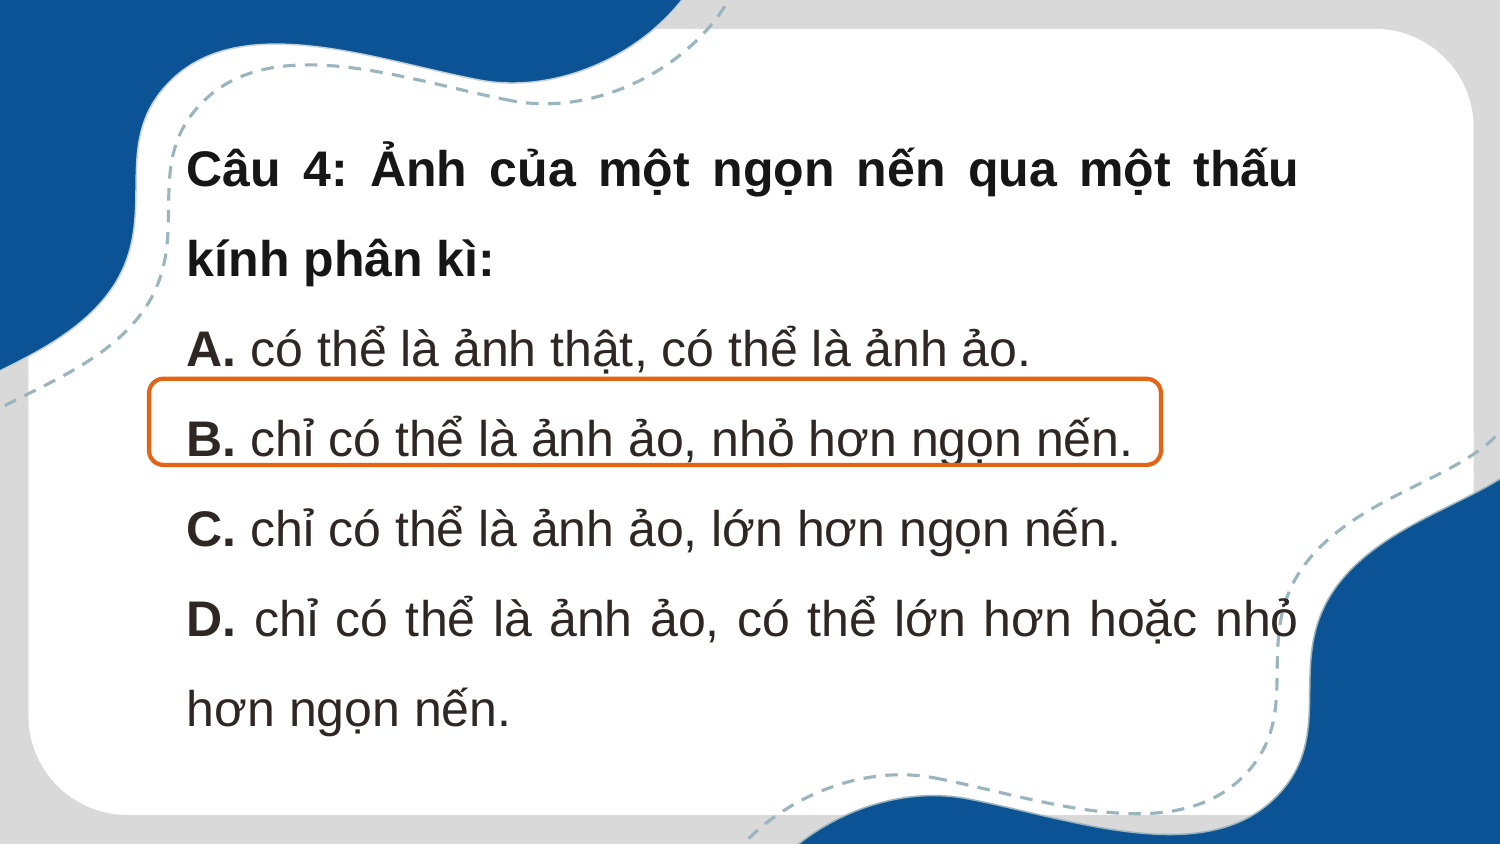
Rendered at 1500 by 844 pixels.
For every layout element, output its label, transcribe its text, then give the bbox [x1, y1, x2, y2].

text_box [146, 376, 1164, 468]
text_box Câu 4: Ảnh của một ngọn nến qua một thấu kính phân kì: A. có thể là ảnh thật, có thể là ảnh ảo. B. chỉ có thể là ảnh ảo, nhỏ hơn ngọn nến. C. chỉ có thể là ảnh ảo, lớn hơn ngọn nến. D. chỉ có thể là ảnh ảo, có thể lớn hơn hoặc nhỏ hơn ngọn nến. [171, 180, 1315, 664]
